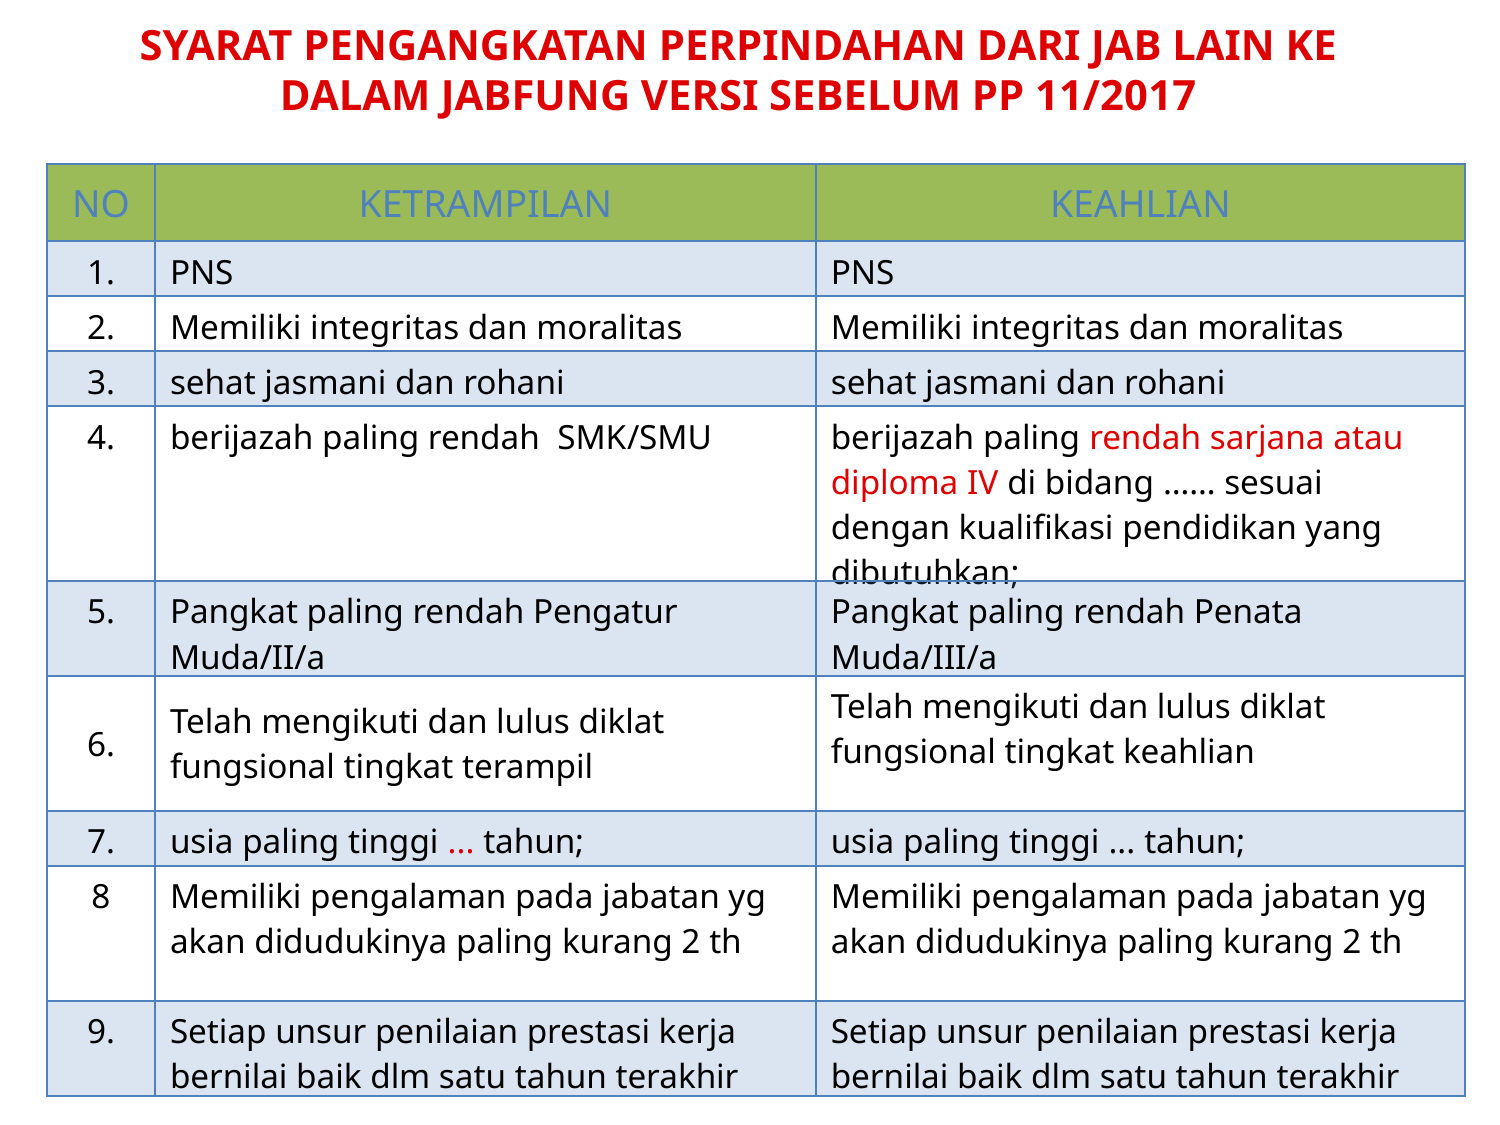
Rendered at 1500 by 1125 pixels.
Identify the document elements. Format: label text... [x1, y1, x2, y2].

table_cell 1. [48, 242, 154, 295]
table_cell Setiap unsur penilaian prestasi kerja bernilai baik dlm satu tahun terakhir [817, 1002, 1464, 1095]
table_cell Memiliki pengalaman pada jabatan yg akan didudukinya paling kurang 2 th [156, 867, 815, 1000]
table_cell Memiliki pengalaman pada jabatan yg akan didudukinya paling kurang 2 th [817, 867, 1464, 1000]
table_header NO [48, 165, 154, 240]
table_header KEAHLIAN [817, 165, 1464, 240]
table_cell PNS [156, 242, 815, 295]
table_cell 9. [48, 1002, 154, 1095]
table_cell Telah mengikuti dan lulus diklat fungsional tingkat terampil [156, 677, 815, 810]
table_cell Setiap unsur penilaian prestasi kerja bernilai baik dlm satu tahun terakhir [156, 1002, 815, 1095]
table_cell 6. [48, 677, 154, 810]
text_box [1, 1038, 895, 1124]
table_cell 2. [48, 297, 154, 350]
table_cell 7. [48, 812, 154, 865]
table_cell sehat jasmani dan rohani [817, 352, 1464, 405]
table_cell Telah mengikuti dan lulus diklat fungsional tingkat keahlian [817, 677, 1464, 810]
table_cell 3. [48, 352, 154, 405]
text_box SYARAT PENGANGKATAN PERPINDAHAN DARI JAB LAIN KE DALAM JABFUNG VERSI SEBELUM PP 11/2017 [68, 10, 1408, 128]
table_header KETRAMPILAN [156, 165, 815, 240]
table_cell Memiliki integritas dan moralitas [817, 297, 1464, 350]
table_cell sehat jasmani dan rohani [156, 352, 815, 405]
table_cell Pangkat paling rendah Penata Muda/III/a [817, 582, 1464, 675]
table_cell berijazah paling rendah sarjana atau diploma IV di bidang …… sesuai dengan kualifikasi pendidikan yang dibutuhkan; [817, 407, 1464, 580]
table_cell usia paling tinggi ... tahun; [156, 812, 815, 865]
table_cell PNS [817, 242, 1464, 295]
table_cell Memiliki integritas dan moralitas [156, 297, 815, 350]
table_cell 8 [48, 867, 154, 1000]
table_cell 5. [48, 582, 154, 675]
table_cell usia paling tinggi ... tahun; [817, 812, 1464, 865]
table_cell berijazah paling rendah SMK/SMU [156, 407, 815, 580]
table_cell Pangkat paling rendah Pengatur Muda/II/a [156, 582, 815, 675]
table_cell 4. [48, 407, 154, 580]
